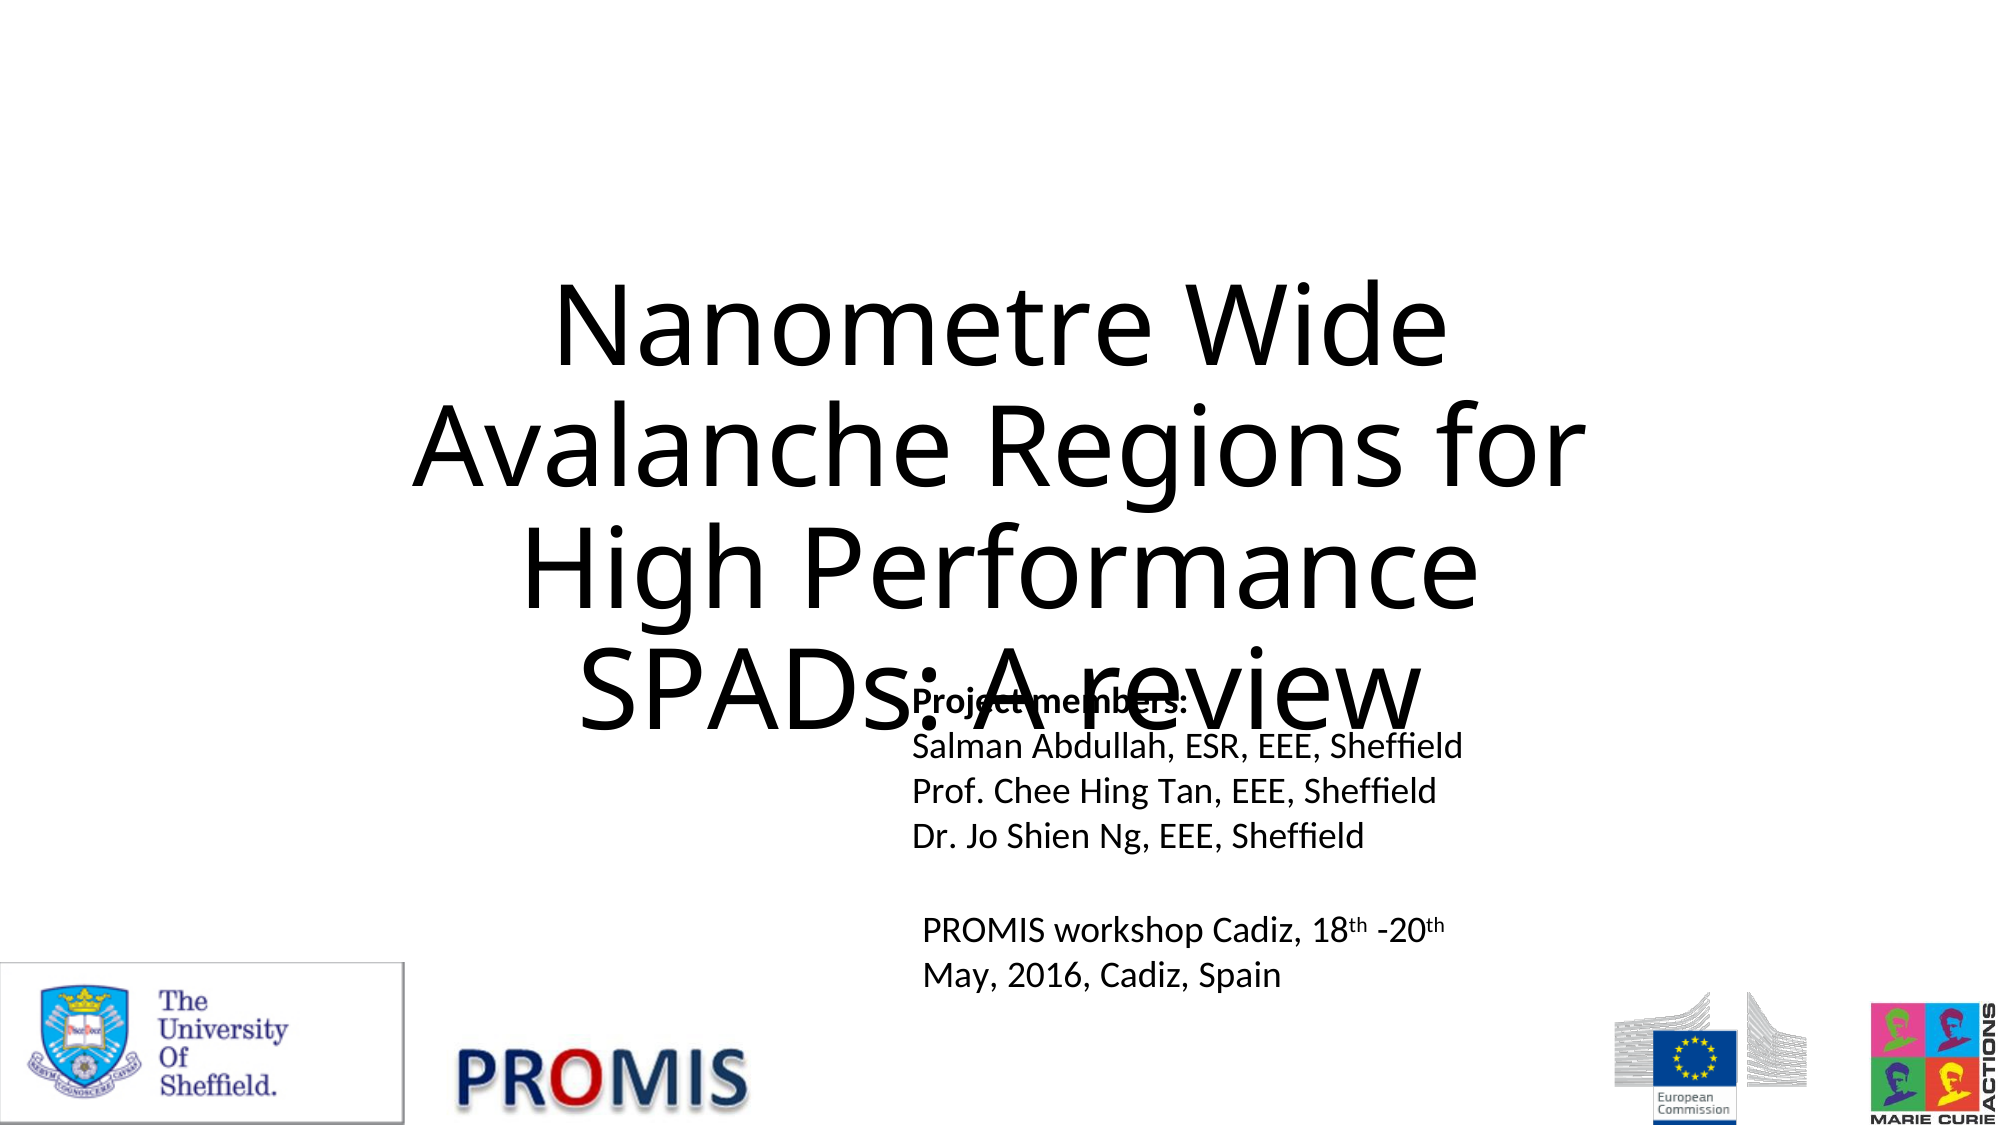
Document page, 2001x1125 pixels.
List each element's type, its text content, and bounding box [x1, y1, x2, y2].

text_box [0, 962, 405, 1125]
list Nanometre Wide Avalanche Regions for High Performance SPADs: A review [336, 268, 1664, 907]
text_box [1614, 992, 1807, 1125]
text_box Project members: Salman Abdullah, ESR, EEE, Sheffield Prof. Chee Hing Tan, EEE, Sheffield Dr. Jo Shien Ng, EEE, Sheffield PROMIS workshop Cadiz, 18th -20th May, 2016, Cadiz, Spain [910, 676, 1827, 995]
text_box [1868, 1001, 1998, 1125]
text_box [446, 1034, 756, 1125]
